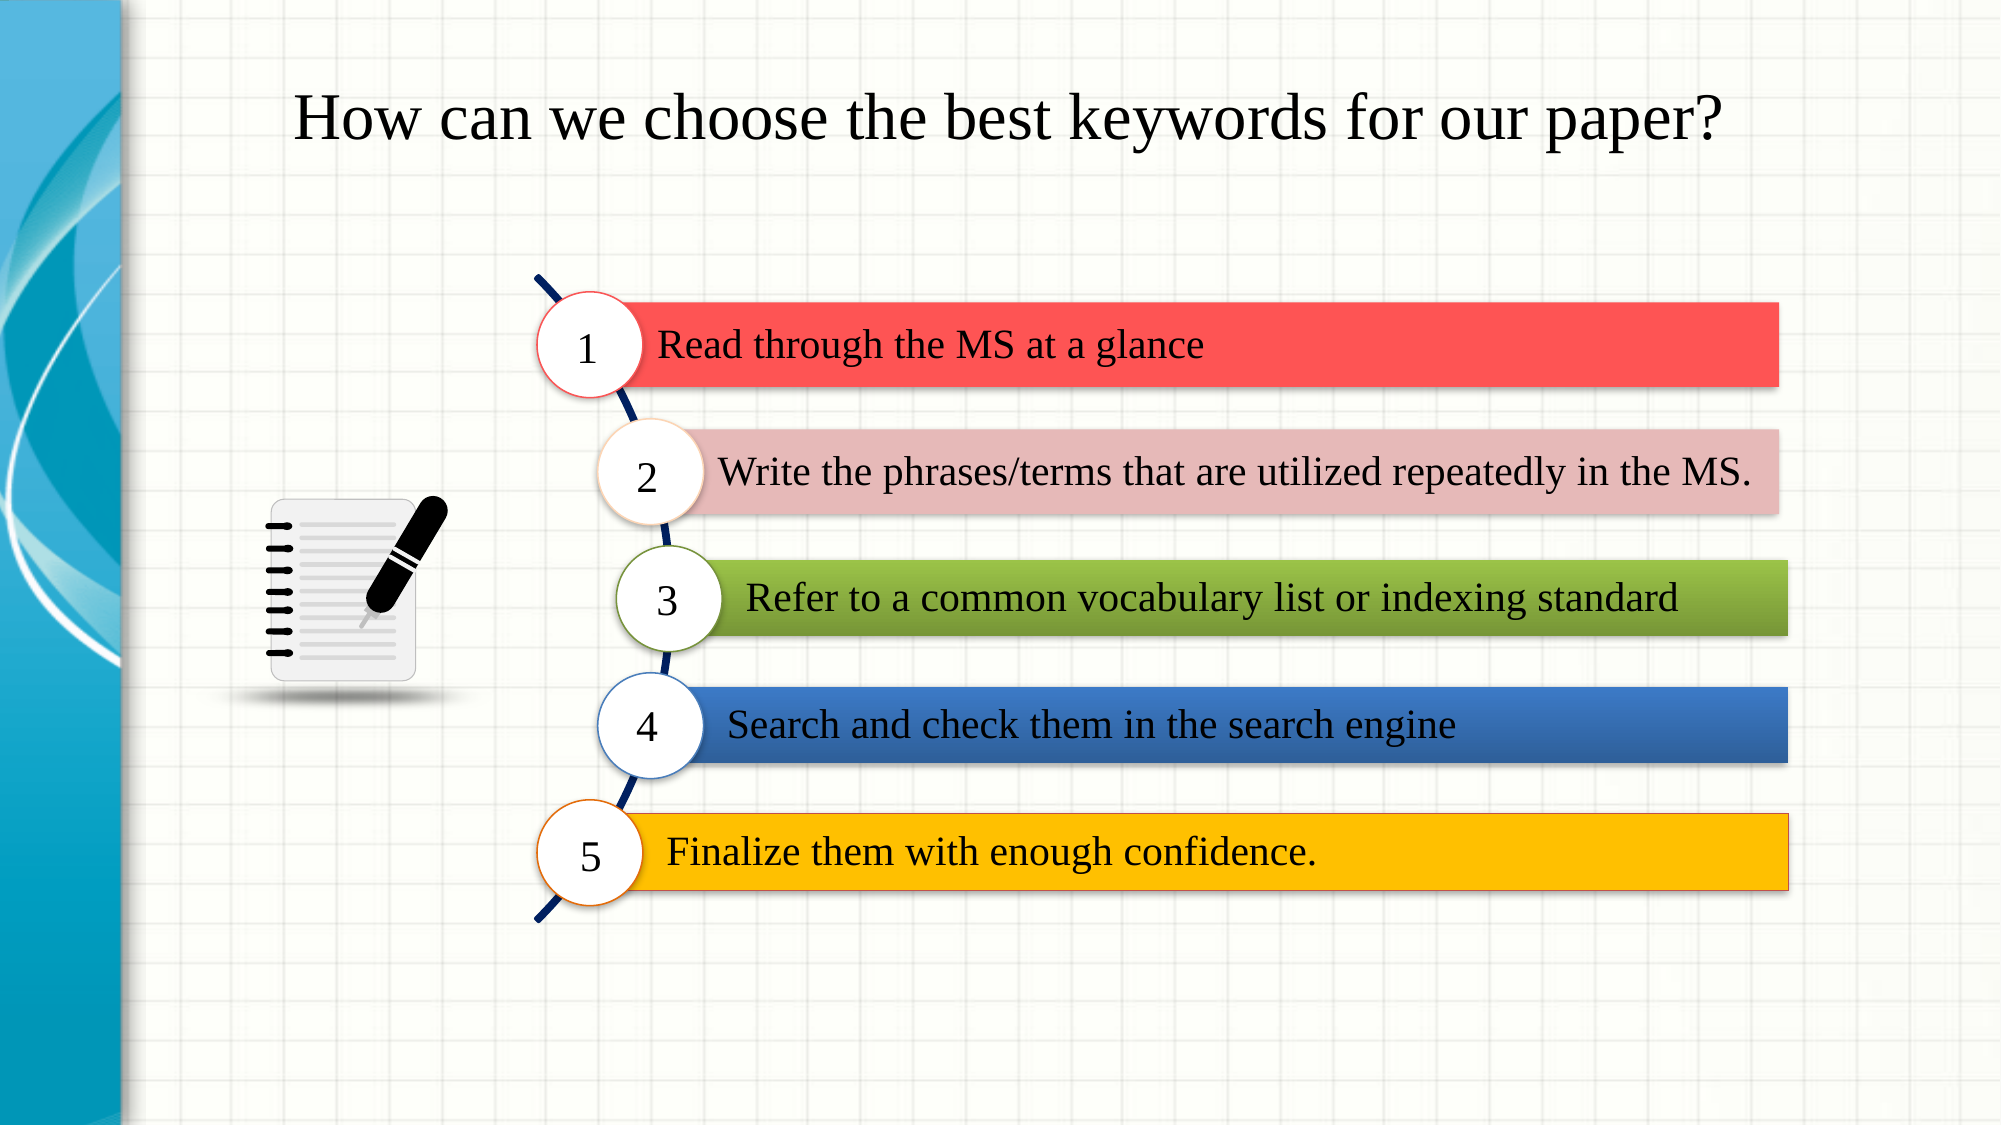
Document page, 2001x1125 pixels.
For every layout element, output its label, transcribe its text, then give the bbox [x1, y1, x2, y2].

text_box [594, 672, 1789, 779]
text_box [613, 545, 1789, 652]
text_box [504, 291, 670, 417]
picture [0, 0, 2001, 1125]
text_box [591, 418, 1780, 525]
text_box How can we choose the best keywords for our paper? [278, 65, 1939, 160]
text_box [619, 787, 634, 798]
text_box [536, 799, 1789, 906]
text_box [533, 914, 549, 924]
text_box [533, 274, 555, 290]
text_box [661, 533, 671, 543]
text_box Read through the MS at a glance [675, 302, 1780, 387]
text_box [660, 661, 670, 671]
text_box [164, 488, 527, 762]
